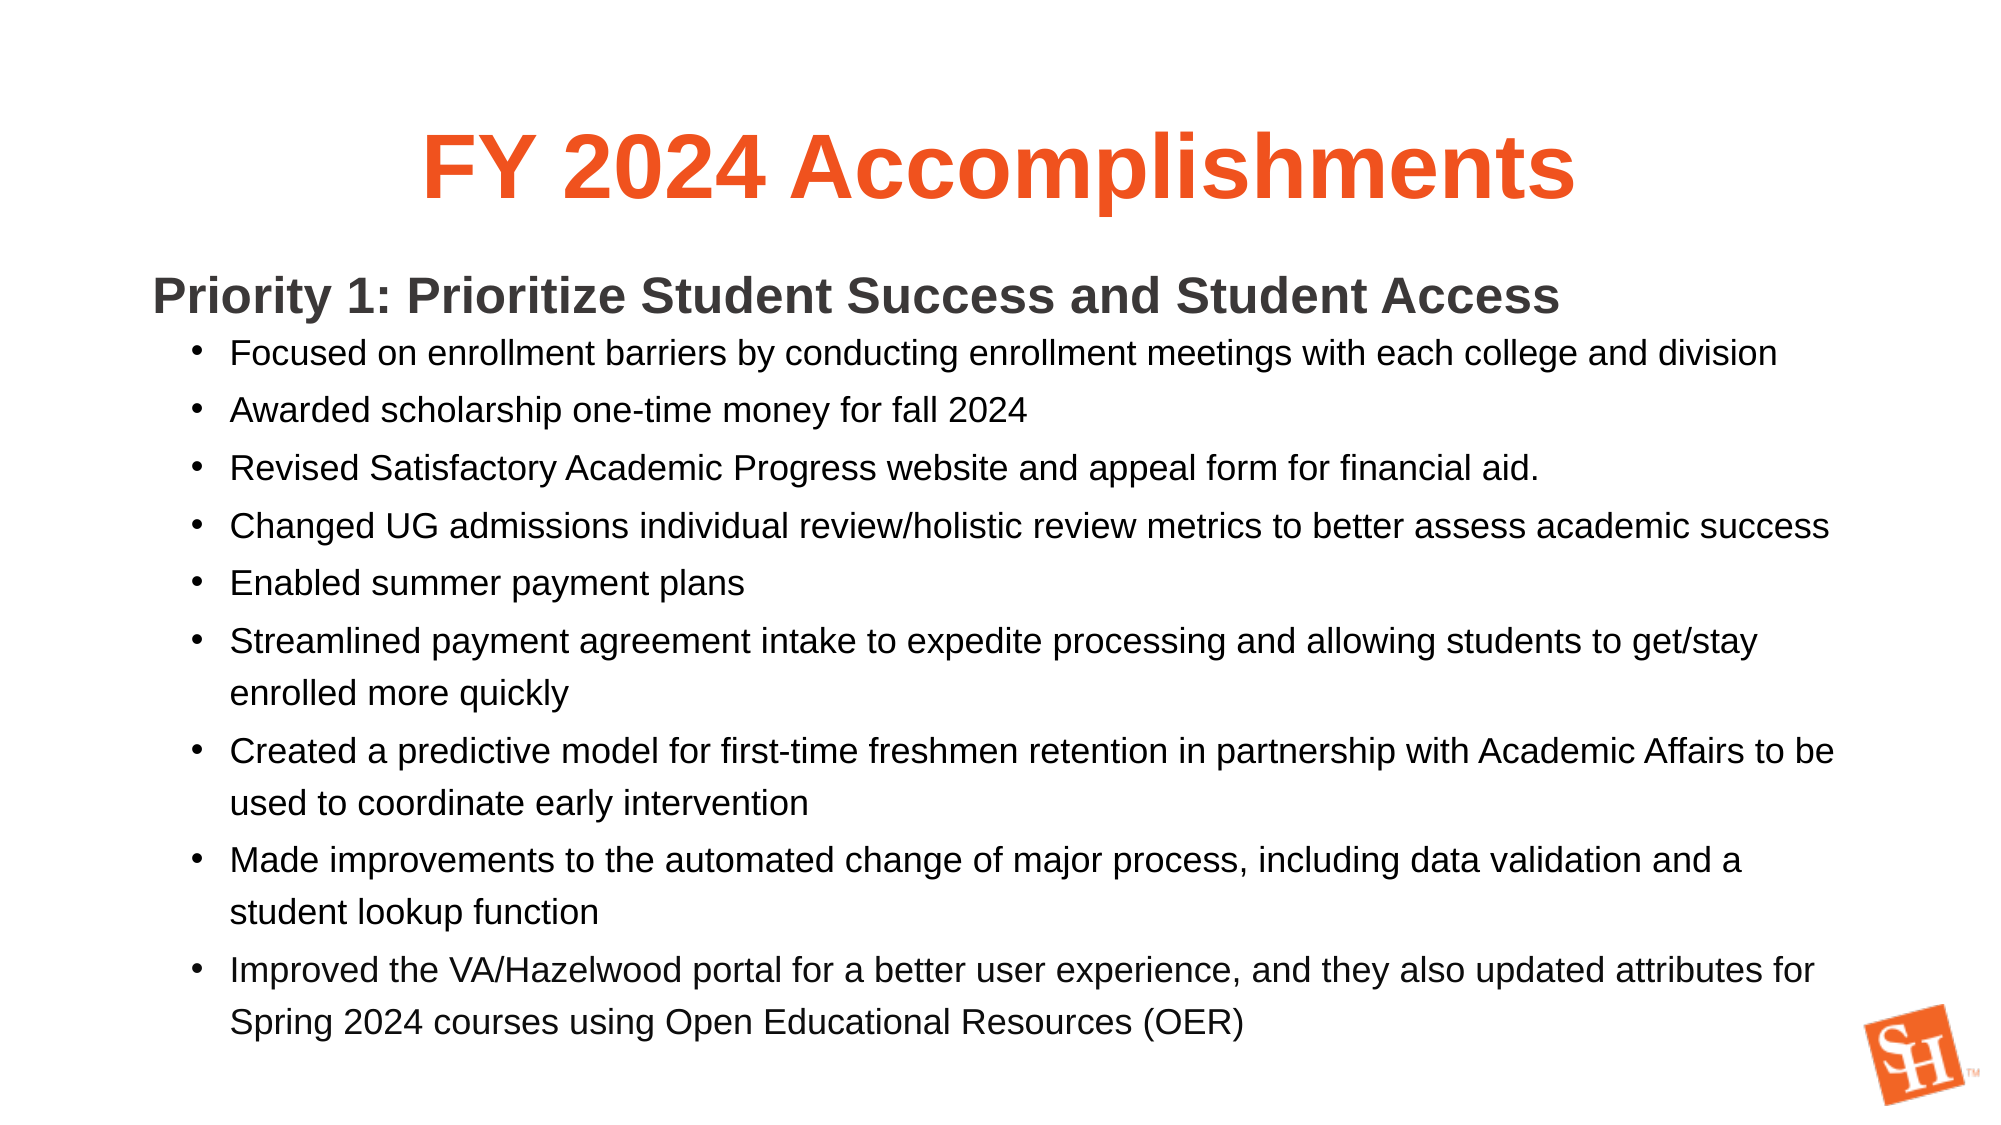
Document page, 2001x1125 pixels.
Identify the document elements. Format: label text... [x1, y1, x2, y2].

title FY 2024 Accomplishments [137, 59, 1863, 261]
list Priority 1: Prioritize Student Success and Student Access Focused on enrollment barriers by conducting enrollment meetings with each college and division Awarded scholarship one-time money for fall 2024 Revised Satisfactory Academic Progress website and appeal form for financial aid. Changed UG admissions individual review/holistic review metrics to better assess academic success Enabled summer payment plans Streamlined payment agreement intake to expedite processing and allowing students to get/stay enrolled more quickly Created a predictive model for first-time freshmen retention in partnership with Academic Affairs to be used to coordinate early intervention Made improvements to the automated change of major process, including data validation and a student lookup function Improved the VA/Hazelwood portal for a better user experience, and they also updated attributes for Spring 2024 courses using Open Educational Resources (OER) [137, 261, 1863, 1066]
